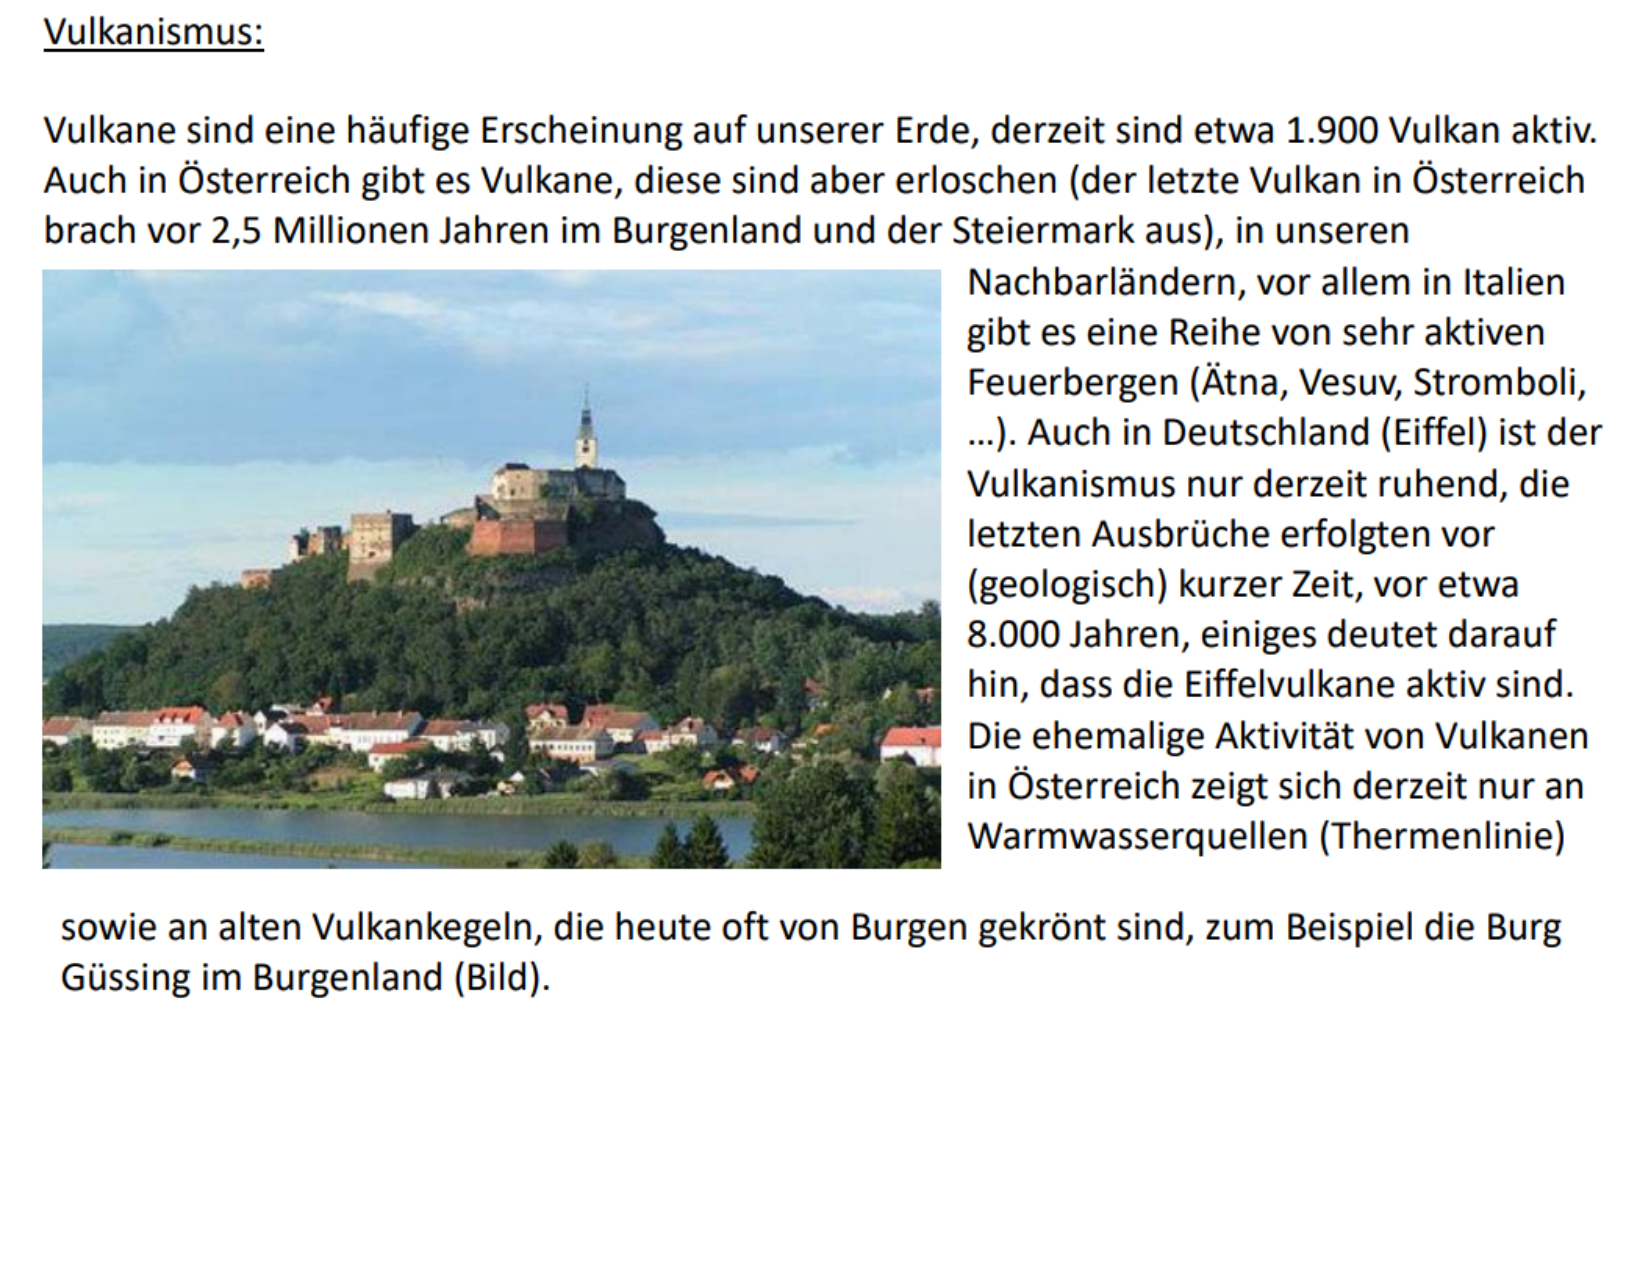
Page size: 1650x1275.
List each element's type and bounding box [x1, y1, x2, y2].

picture [30, 0, 1650, 1028]
